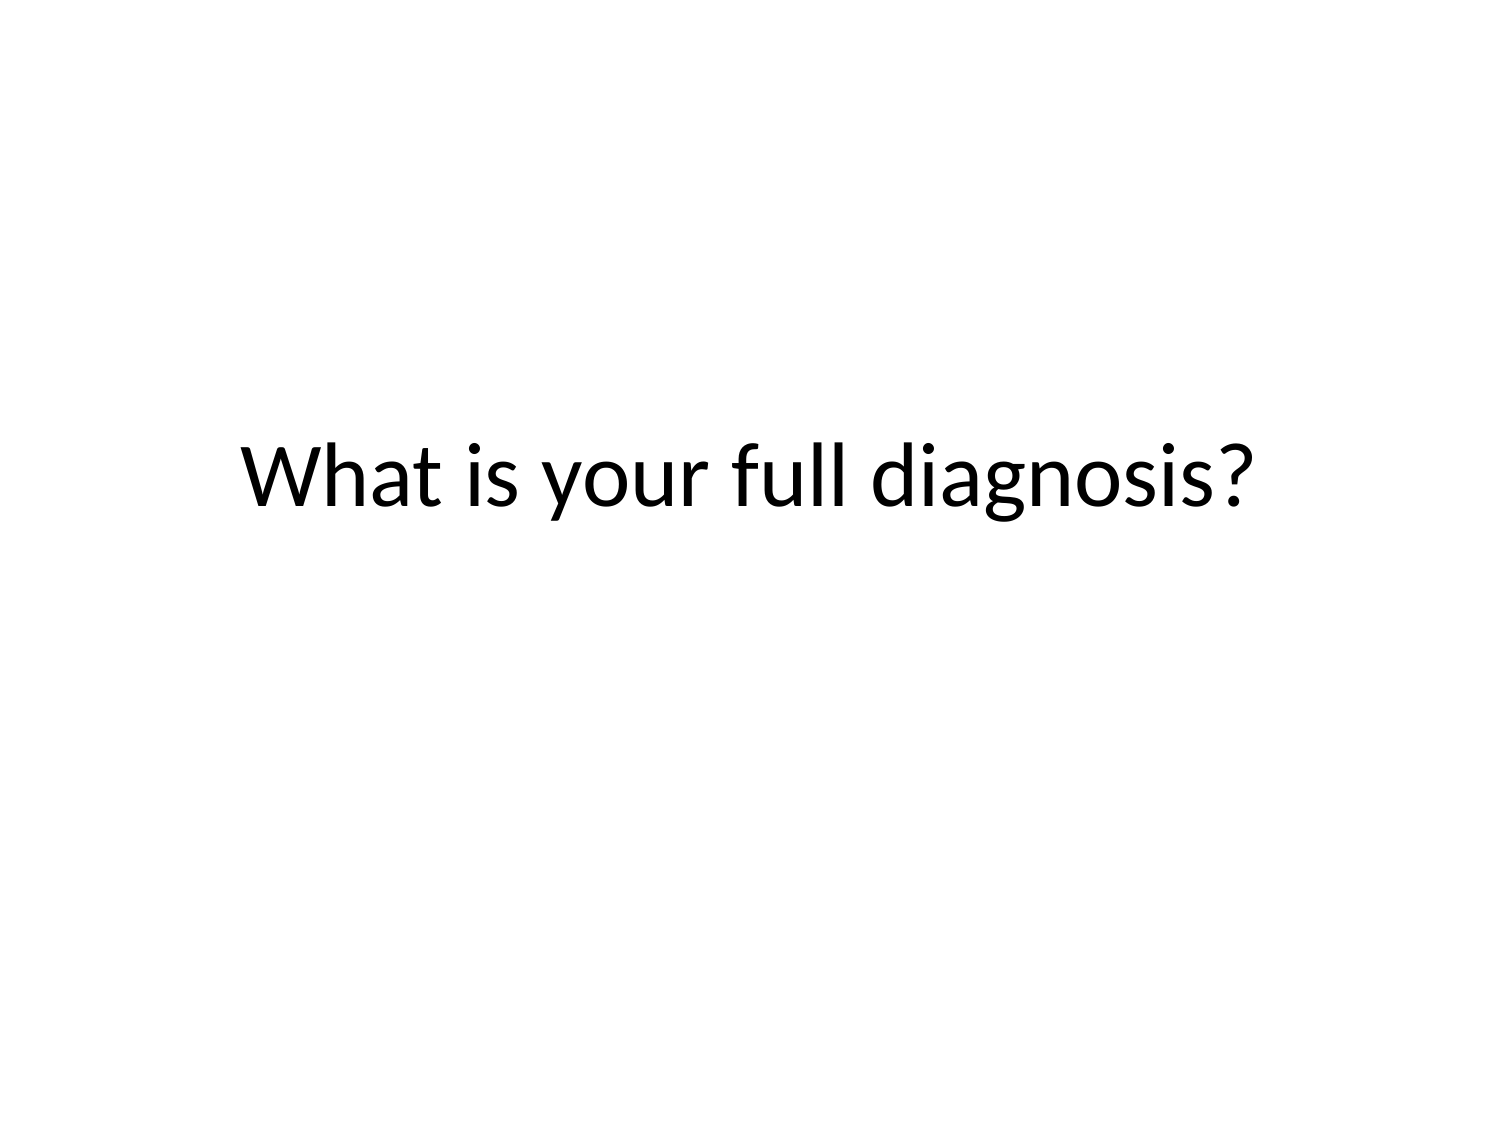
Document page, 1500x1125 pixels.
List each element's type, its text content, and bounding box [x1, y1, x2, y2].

title What is your full diagnosis? [112, 349, 1388, 591]
